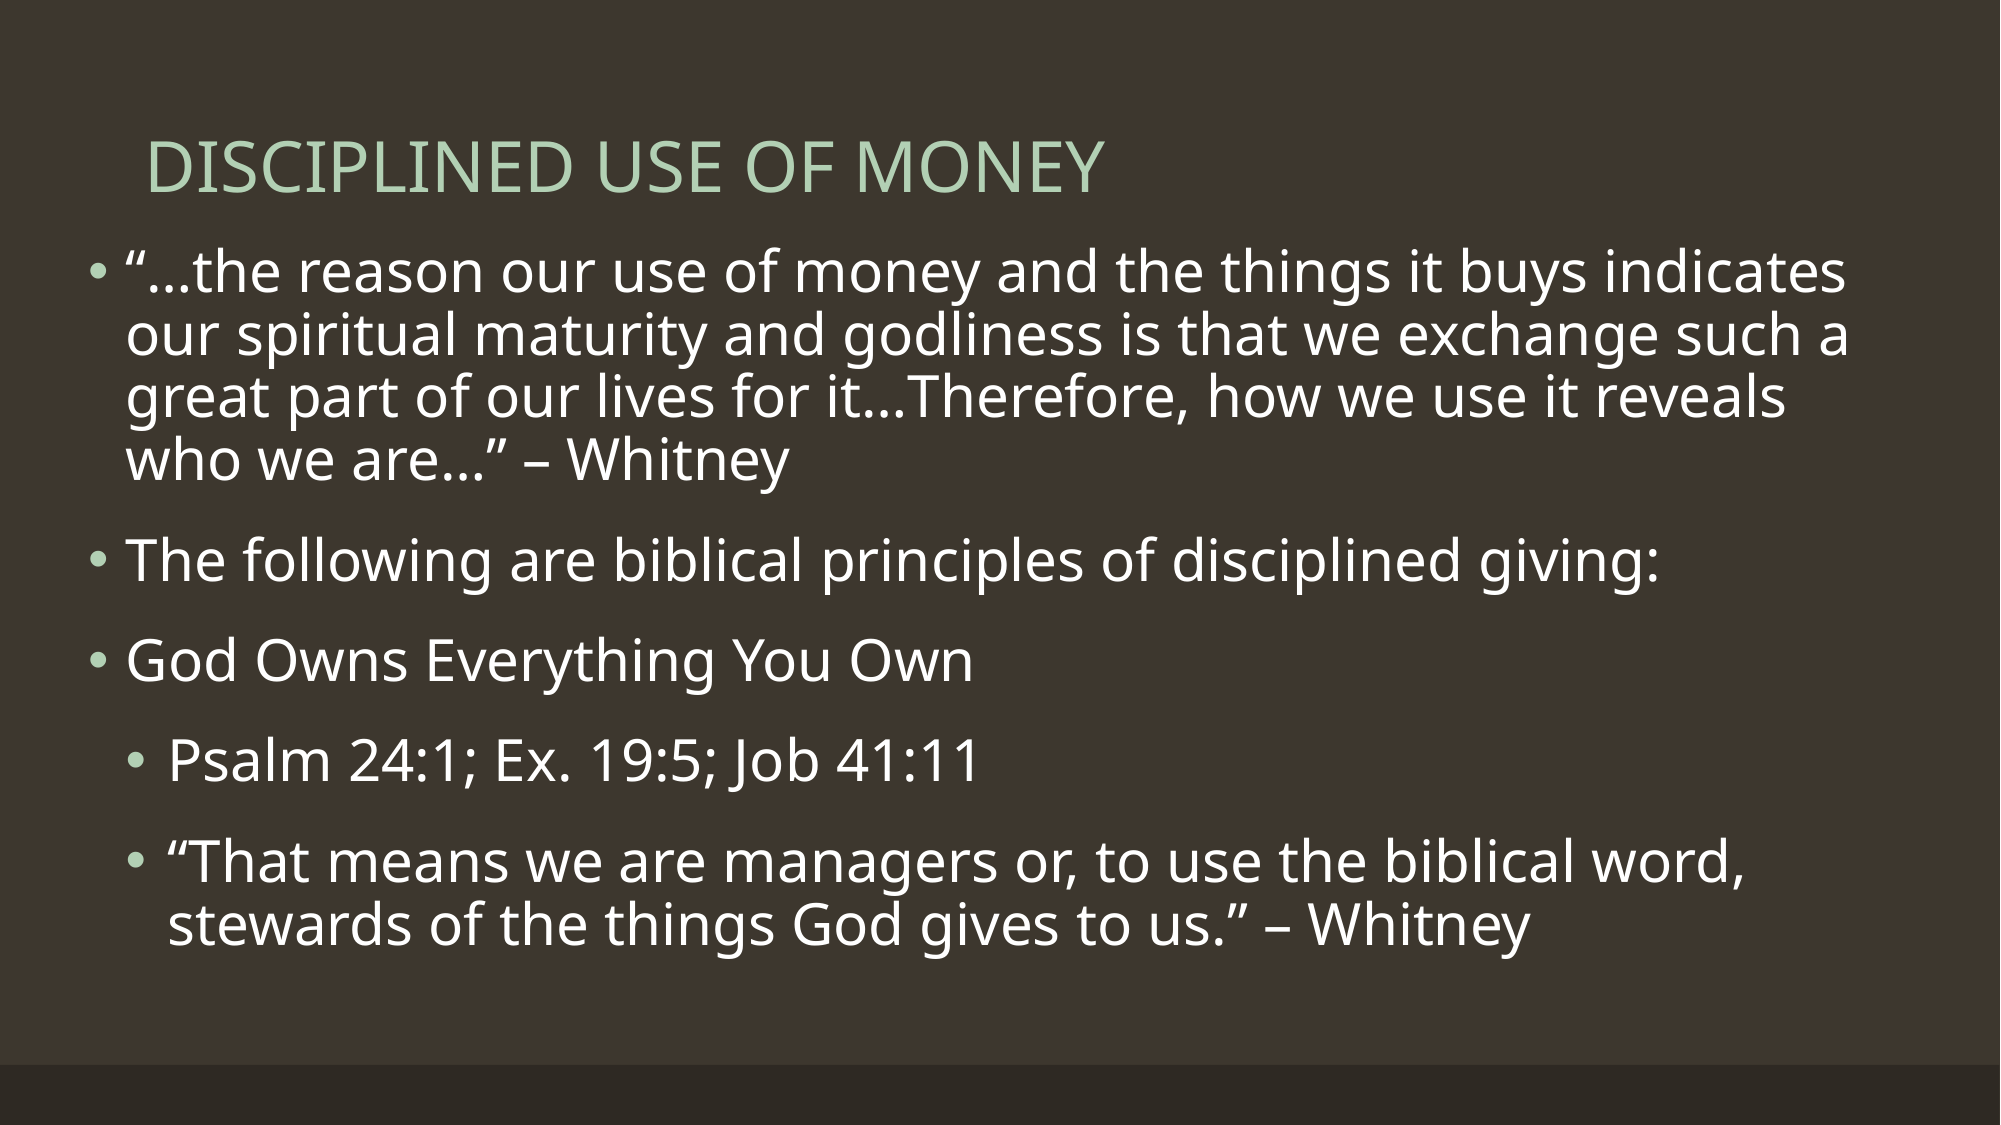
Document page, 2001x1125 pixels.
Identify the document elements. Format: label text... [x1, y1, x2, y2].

list “…the reason our use of money and the things it buys indicates our spiritual maturity and godliness is that we exchange such a great part of our lives for it…Therefore, how we use it reveals who we are…” – Whitney The following are biblical principles of disciplined giving: God Owns Everything You Own Psalm 24:1; Ex. 19:5; Job 41:11 “That means we are managers or, to use the biblical word, stewards of the things God gives to us.” – Whitney [80, 234, 1920, 1066]
title DISCIPLINED USE OF MONEY [136, 59, 1863, 216]
